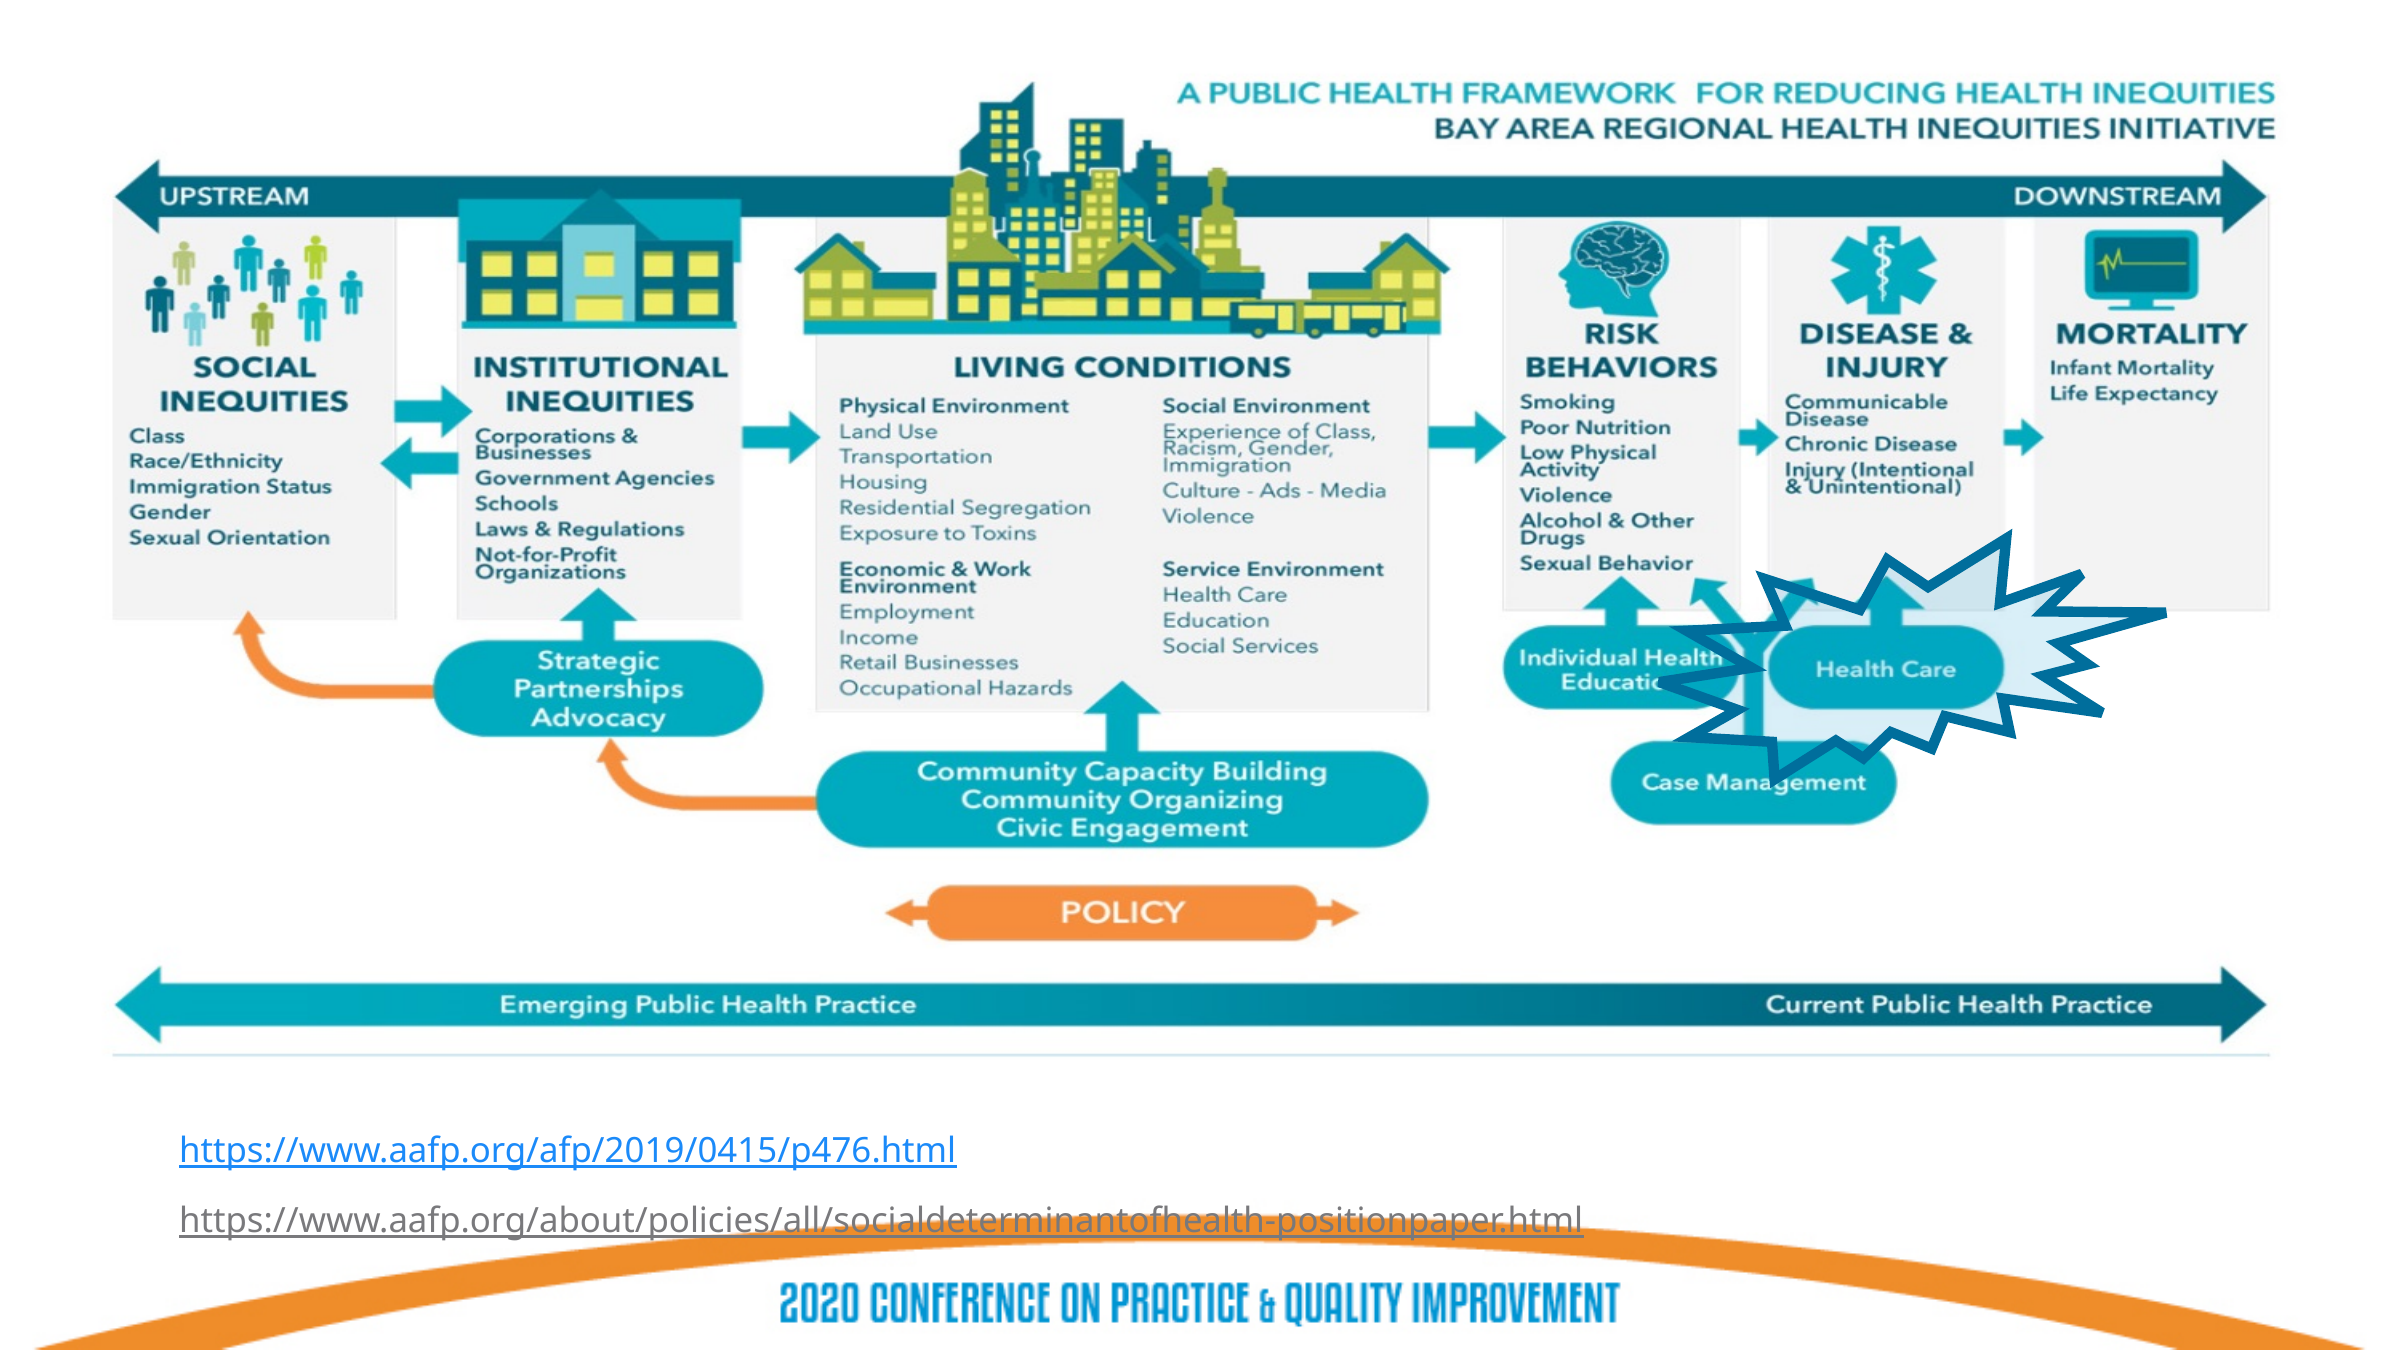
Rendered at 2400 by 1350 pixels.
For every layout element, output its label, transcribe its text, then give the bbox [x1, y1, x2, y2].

text_box https://www.aafp.org/afp/2019/0415/p476.html https://www.aafp.org/about/policies/all/socialdeterminantofhealth-positionpaper.html [161, 1084, 2232, 1261]
picture [0, 0, 2400, 1350]
